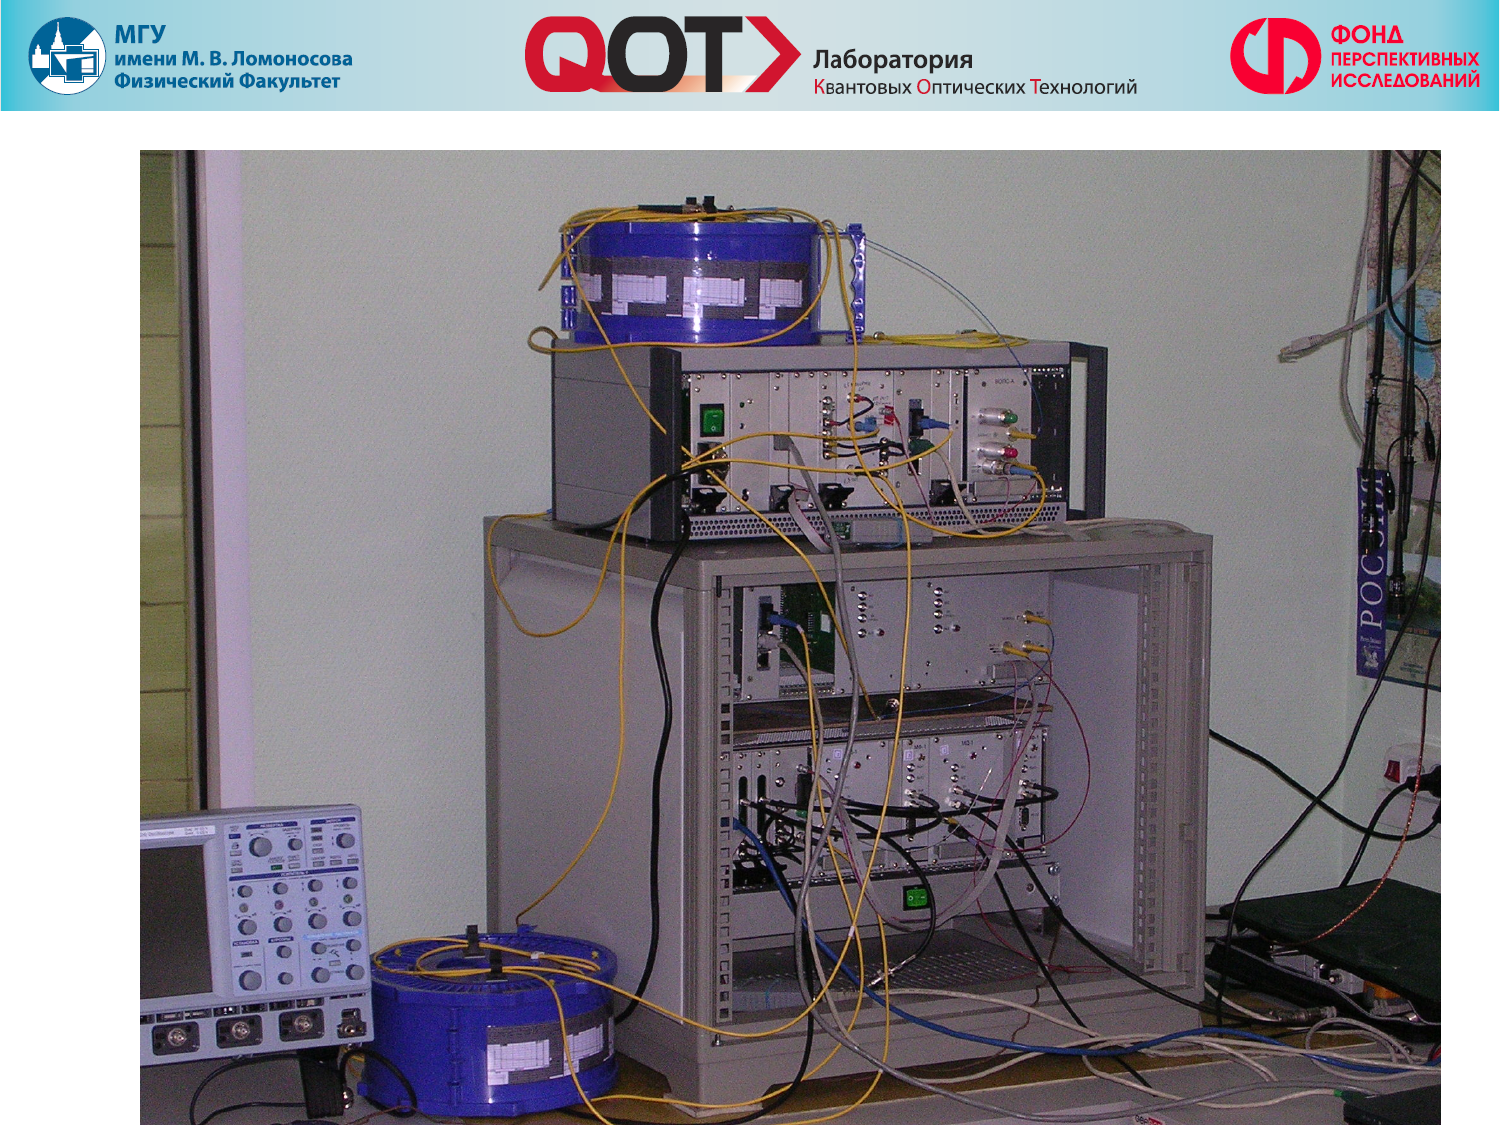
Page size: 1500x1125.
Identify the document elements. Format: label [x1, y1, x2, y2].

picture [0, 0, 1500, 111]
text_box [140, 149, 1441, 1125]
